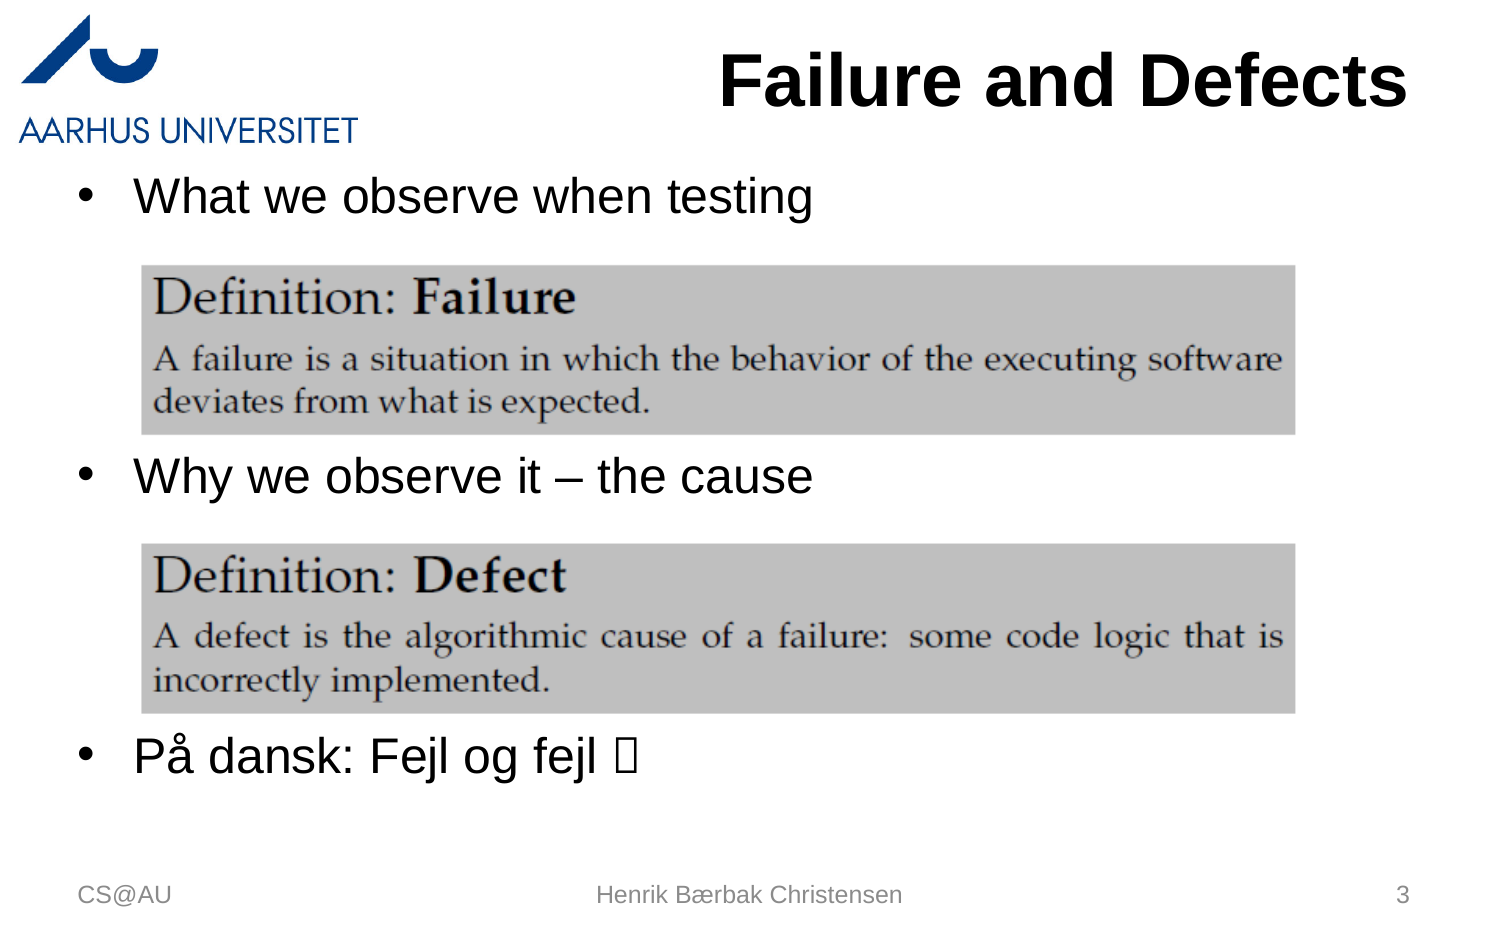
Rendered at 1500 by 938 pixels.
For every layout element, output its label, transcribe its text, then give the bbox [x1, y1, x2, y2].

title Failure and Defects [75, 27, 1425, 125]
list What we observe when testing Why we observe it – the cause På dansk: Fejl og fejl  [62, 156, 1425, 865]
slide_number CS@AU [62, 868, 413, 919]
picture [137, 536, 1305, 725]
picture [14, 9, 358, 146]
footer Henrik Bærbak Christensen [512, 868, 988, 919]
slide_number 3 [1074, 868, 1425, 919]
picture [137, 255, 1305, 443]
